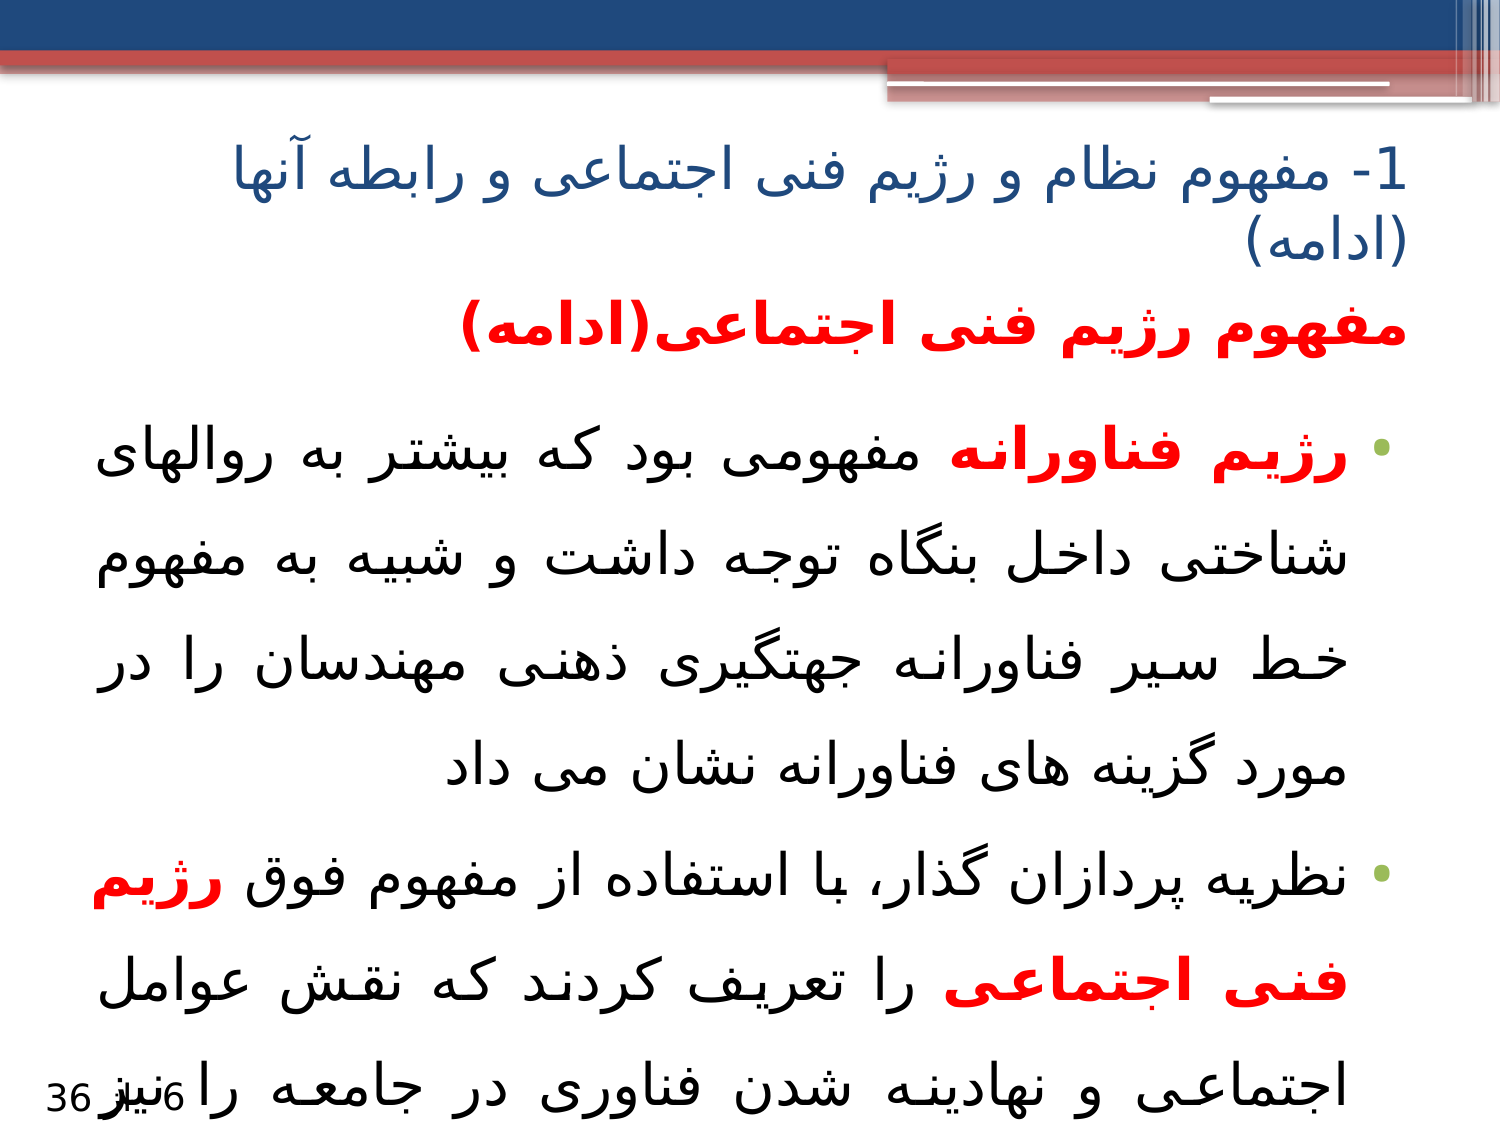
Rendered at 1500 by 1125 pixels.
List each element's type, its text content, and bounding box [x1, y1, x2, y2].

text_box 1- مفهوم نظام و رژیم فنی اجتماعی و رابطه آنها (ادامه) [74, 113, 1425, 289]
list رژیم فناورانه مفهومی بود که بیشتر به روالهای شناختی داخل بنگاه توجه داشت و شبیه به مفهوم خط سیر فناورانه جهتگیری ذهنی مهندسان را در مورد گزینه های فناورانه نشان می داد نظریه پردازان گذار، با استفاده از مفهوم فوق رژیم فنی اجتماعی را تعریف کردند که نقش عوامل اجتماعی و نهادينه شدن فناوری در جامعه را نیز مدنظر قرار می دهد. [75, 368, 1425, 1079]
title مفهوم رژیم فنی اجتماعی(ادامه) [75, 289, 1425, 368]
footer از 36 [0, 1066, 148, 1125]
slide_number 6 [75, 1065, 201, 1125]
